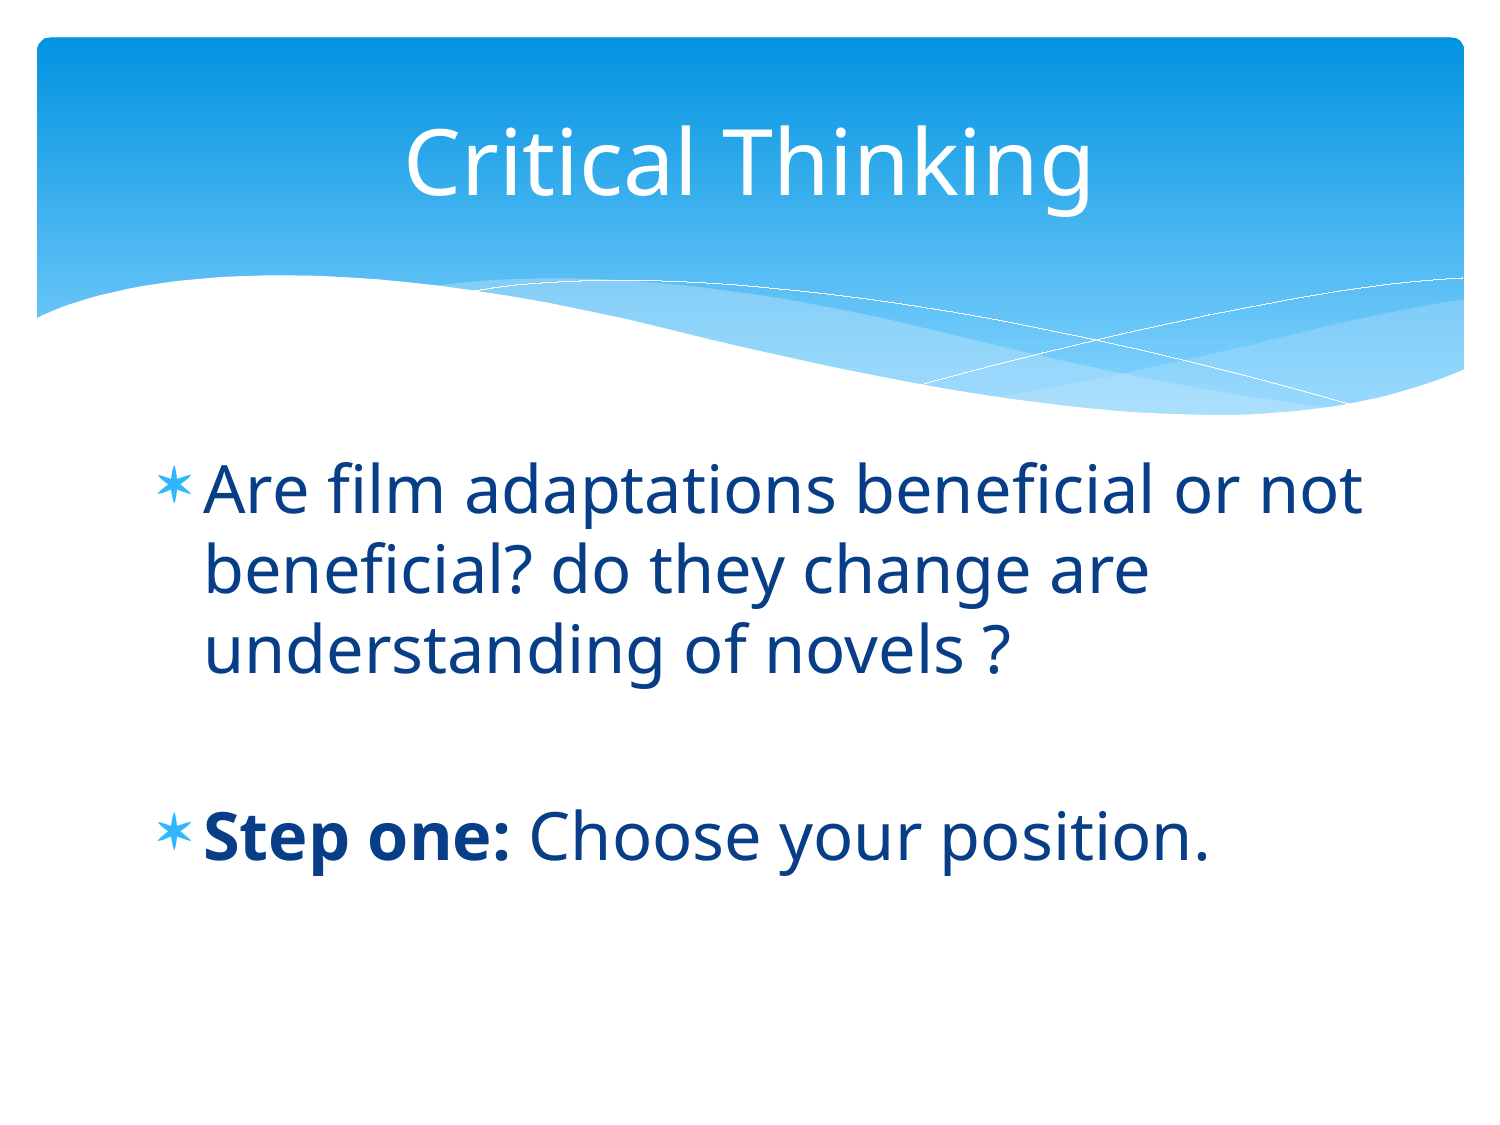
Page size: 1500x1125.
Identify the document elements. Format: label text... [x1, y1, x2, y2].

list Are film adaptations beneficial or not beneficial? do they change are understanding of novels ? Step one: Choose your position. [143, 438, 1500, 1005]
title Critical Thinking [75, 55, 1425, 261]
